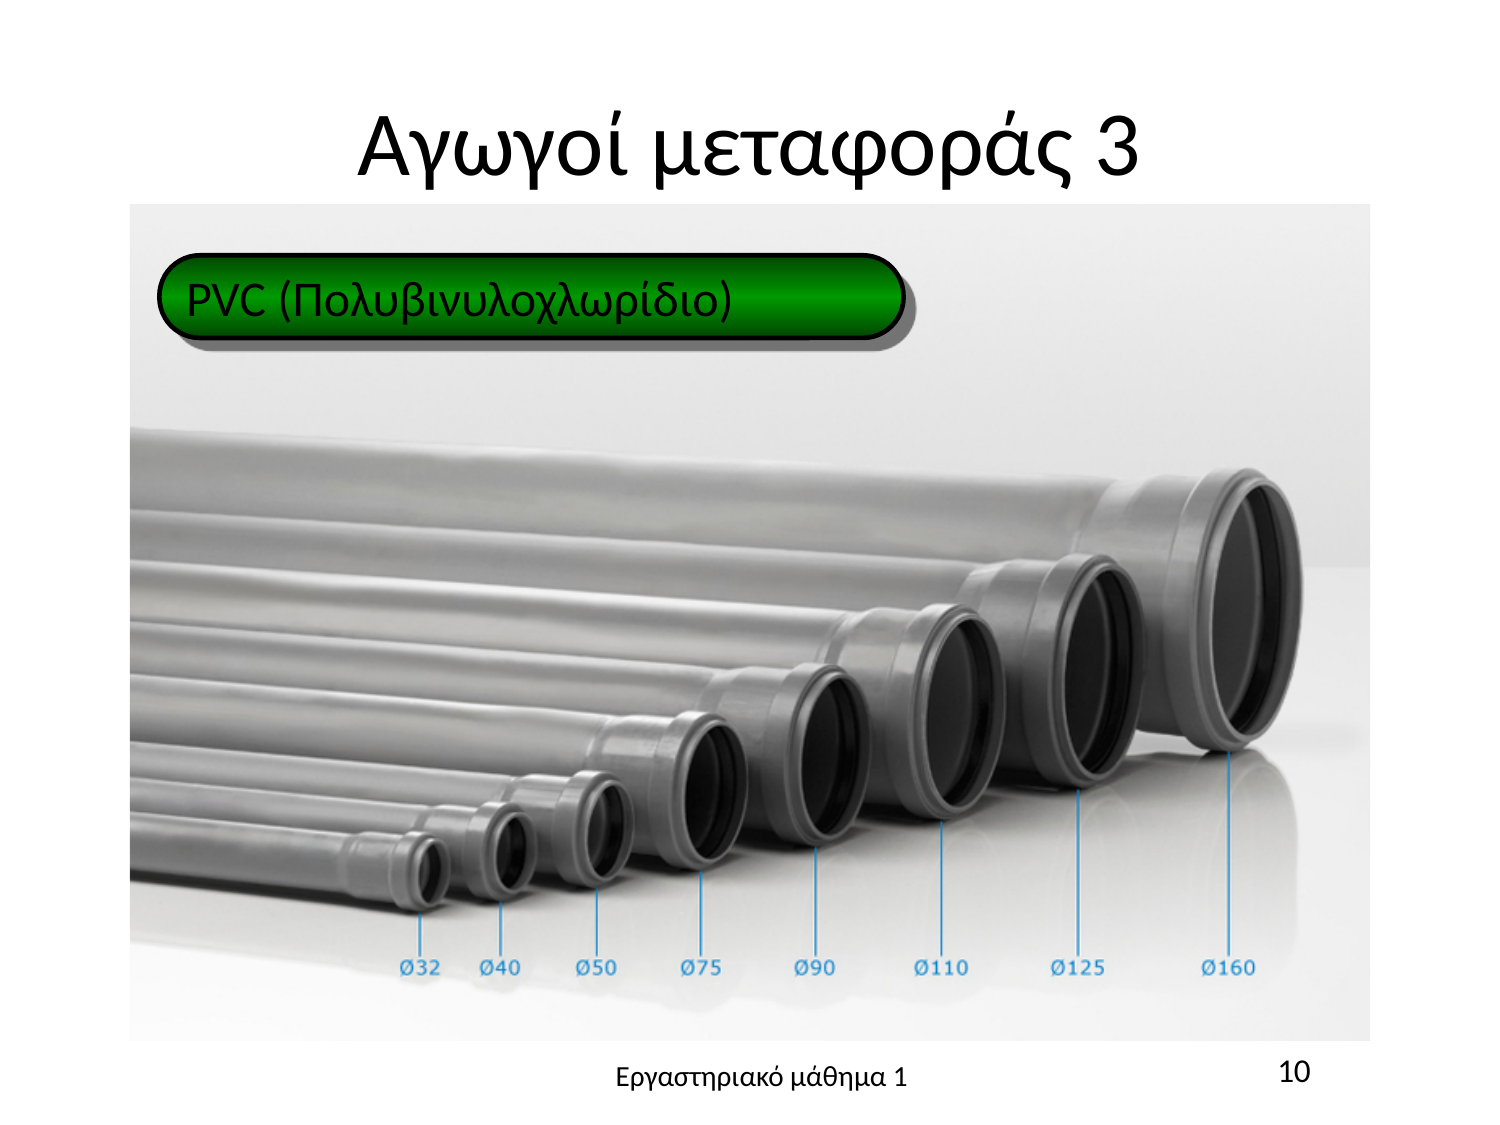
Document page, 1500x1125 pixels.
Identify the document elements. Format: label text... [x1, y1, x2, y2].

title Αγωγοί μεταφοράς 3 [75, 45, 1425, 233]
picture [129, 204, 1371, 1041]
